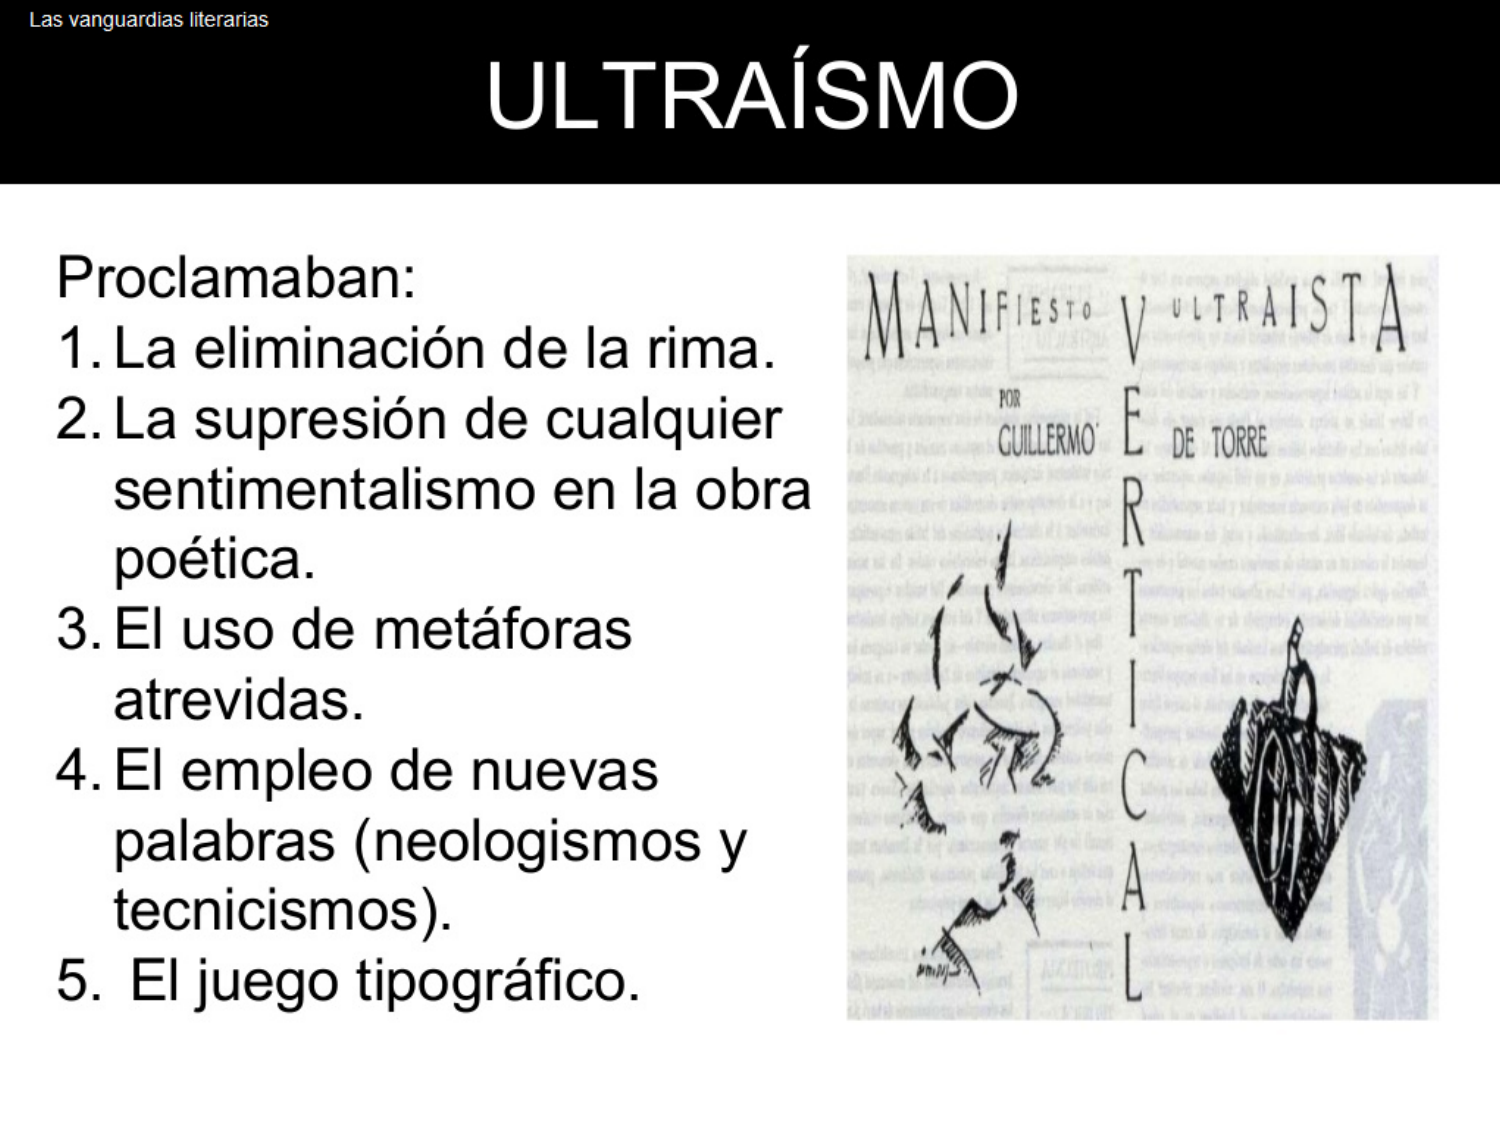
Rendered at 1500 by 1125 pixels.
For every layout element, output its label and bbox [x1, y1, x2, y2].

list [0, 0, 1500, 1044]
